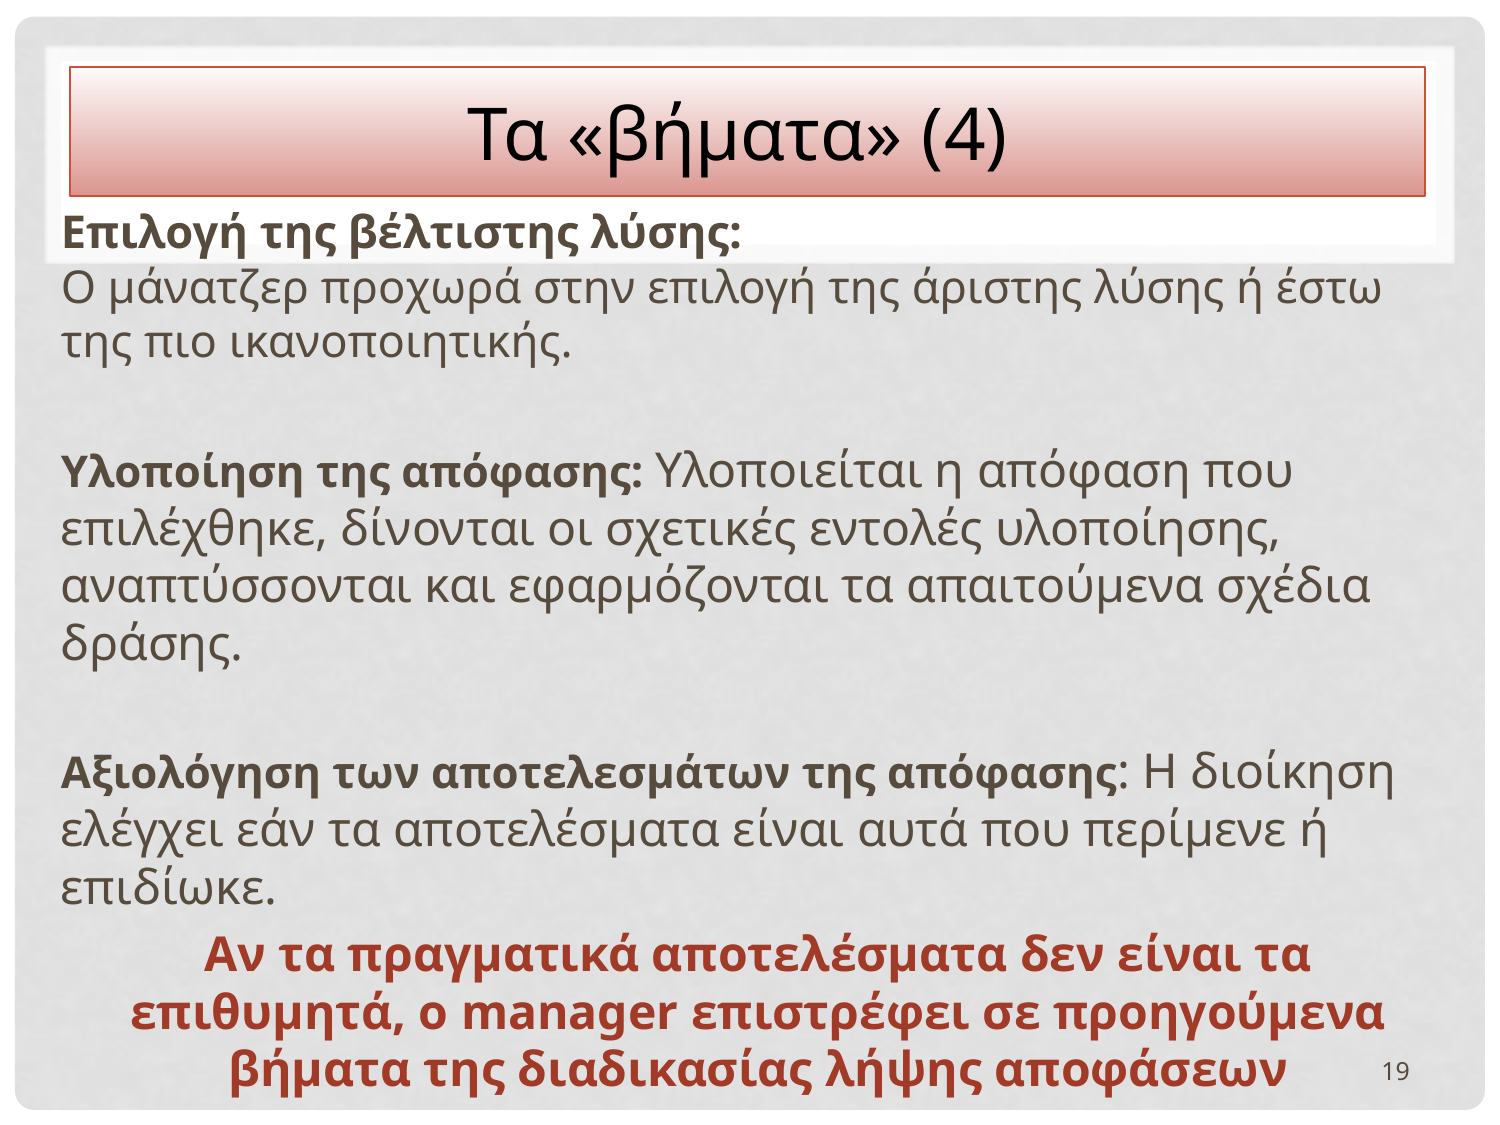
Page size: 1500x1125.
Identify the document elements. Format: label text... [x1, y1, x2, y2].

title Τα «βήματα» (4) [69, 66, 1426, 196]
slide_number 19 [1074, 1042, 1425, 1103]
list Επιλογή της βέλτιστης λύσης: Ο μάνατζερ προχωρά στην επιλογή της άριστης λύσης ή έστω της πιο ικανοποιητικής. Υλοποίηση της απόφασης: Υλοποιείται η απόφαση που επιλέχθηκε, δίνονται οι σχετικές εντολές υλοποίησης, αναπτύσσονται και εφαρμόζονται τα απαιτούμενα σχέδια δράσης. Αξιολόγηση των αποτελεσμάτων της απόφασης: Η διοίκηση ελέγχει εάν τα αποτελέσματα είναι αυτά που περίμενε ή επιδίωκε. Αν τα πραγματικά αποτελέσματα δεν είναι τα επιθυμητά, ο manager επιστρέφει σε προηγούμενα βήματα της διαδικασίας λήψης αποφάσεων [29, 196, 1471, 1125]
